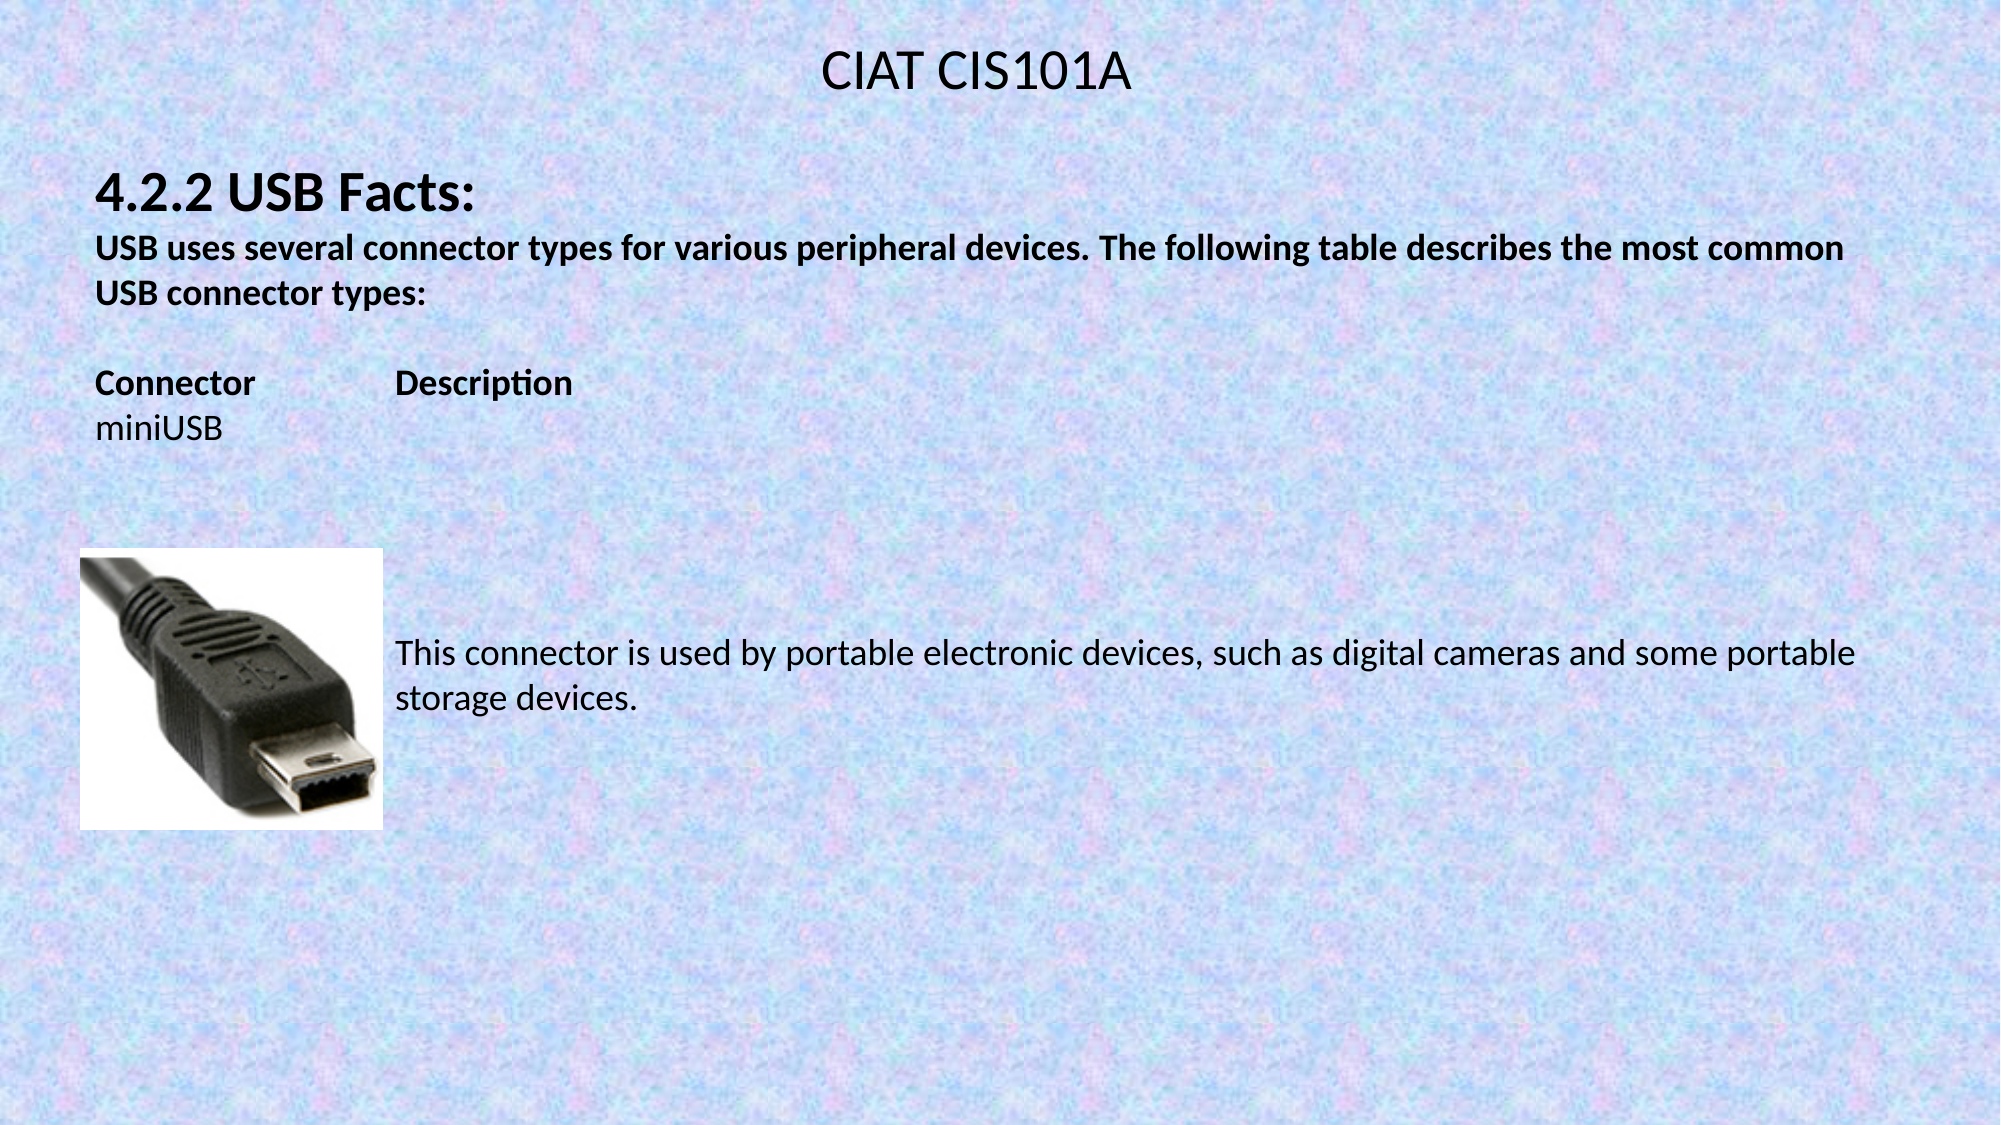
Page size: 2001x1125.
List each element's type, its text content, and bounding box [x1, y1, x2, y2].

text_box CIAT CIS101A [785, 24, 1169, 109]
text_box 4.2.2 USB Facts: USB uses several connector types for various peripheral devices. The following table describes the most common USB connector types: Connector Description miniUSB This connector is used by portable electronic devices, such as digital cameras and some portable storage devices. [80, 145, 1924, 725]
picture [0, 0, 2001, 1125]
